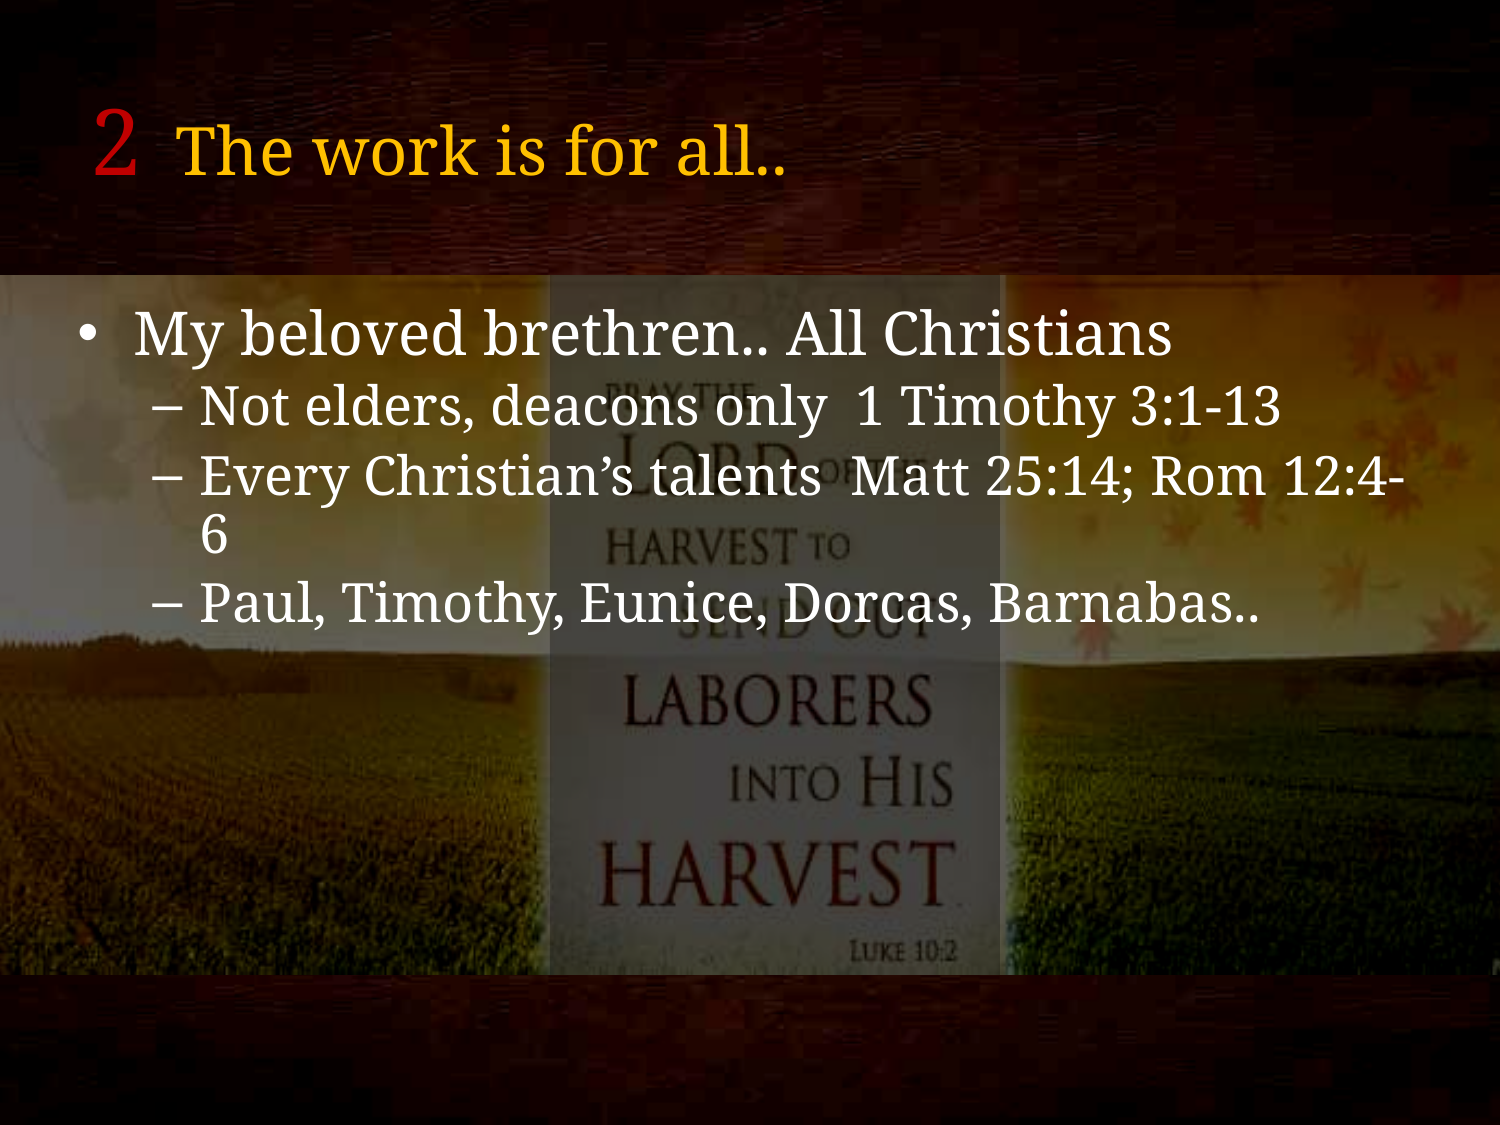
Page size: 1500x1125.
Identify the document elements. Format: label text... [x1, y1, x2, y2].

title 2 The work is for all.. [75, 45, 925, 233]
picture [0, 0, 1500, 1125]
list My beloved brethren.. All Christians Not elders, deacons only 1 Timothy 3:1-13 Every Christian’s talents Matt 25:14; Rom 12:4-6 Paul, Timothy, Eunice, Dorcas, Barnabas.. [62, 287, 1450, 963]
